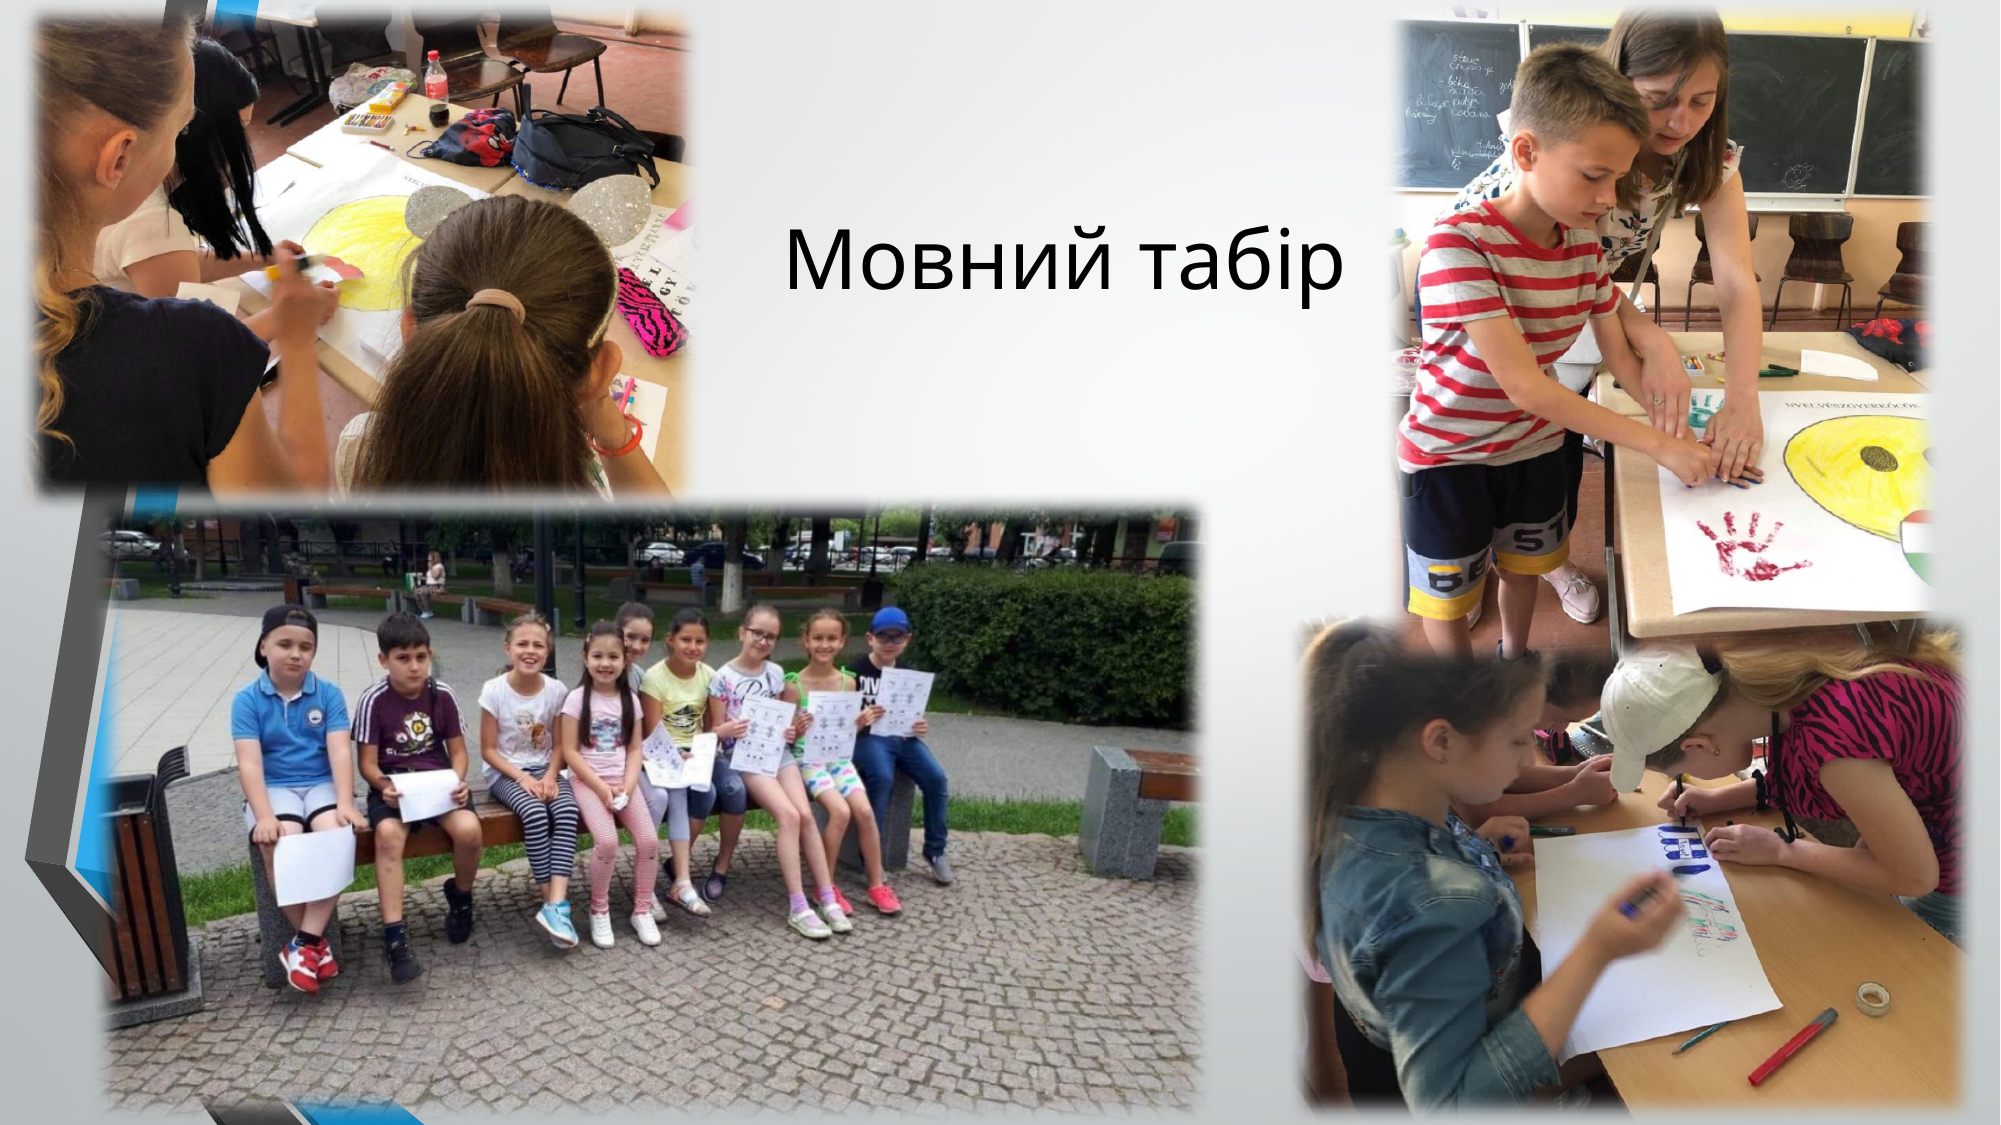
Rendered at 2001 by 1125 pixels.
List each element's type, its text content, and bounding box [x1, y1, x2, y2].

picture [90, 492, 1215, 1125]
picture [1287, 0, 1979, 1125]
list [17, 0, 702, 513]
title Мовний табір [702, 112, 1384, 400]
